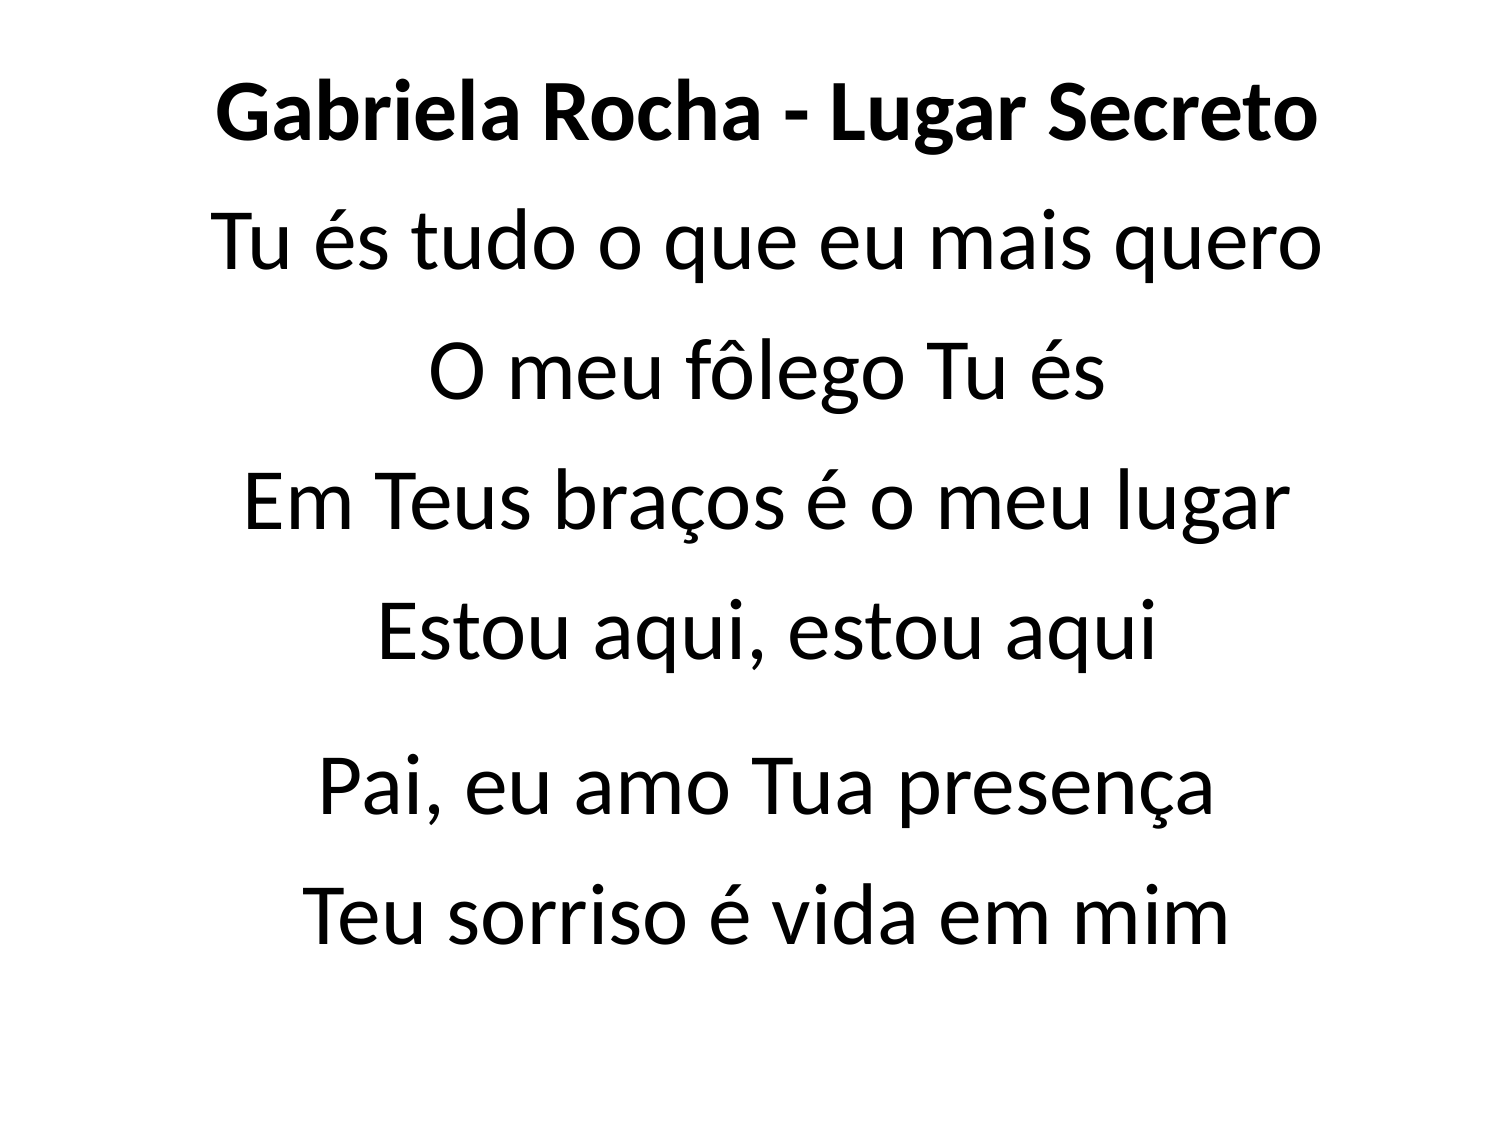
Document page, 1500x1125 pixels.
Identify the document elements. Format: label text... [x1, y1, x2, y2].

text_box Gabriela Rocha - Lugar Secreto Tu és tudo o que eu mais quero O meu fôlego Tu és Em Teus braços é o meu lugar Estou aqui, estou aqui Pai, eu amo Tua presença Teu sorriso é vida em mim [195, 0, 1341, 970]
